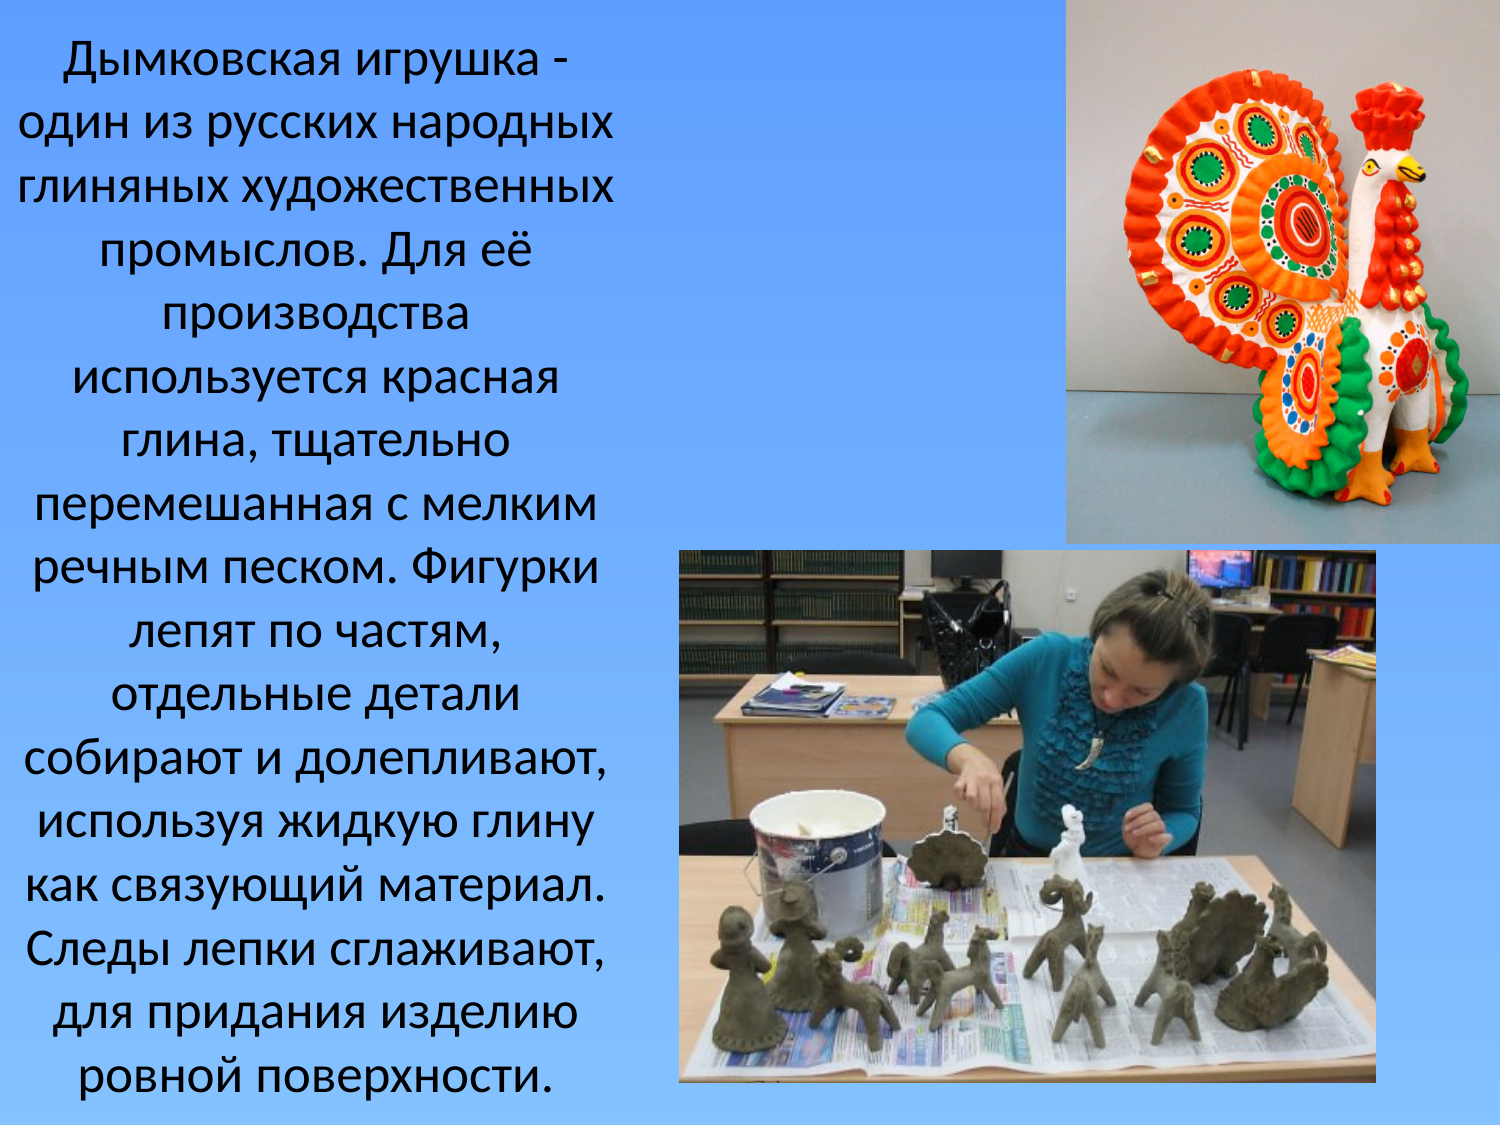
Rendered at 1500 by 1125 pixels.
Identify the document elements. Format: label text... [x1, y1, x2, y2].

picture [678, 550, 1377, 1083]
picture [1066, 0, 1500, 544]
title Дымковская игрушка - один из русских народных глиняных художественных промыслов. Для её производства используется красная глина, тщательно перемешанная с мелким речным песком. Фигурки лепят по частям, отдельные детали собирают и долепливают, используя жидкую глину как связующий материал. Следы лепки сглаживают, для придания изделию ровной поверхности. [0, 0, 632, 1125]
